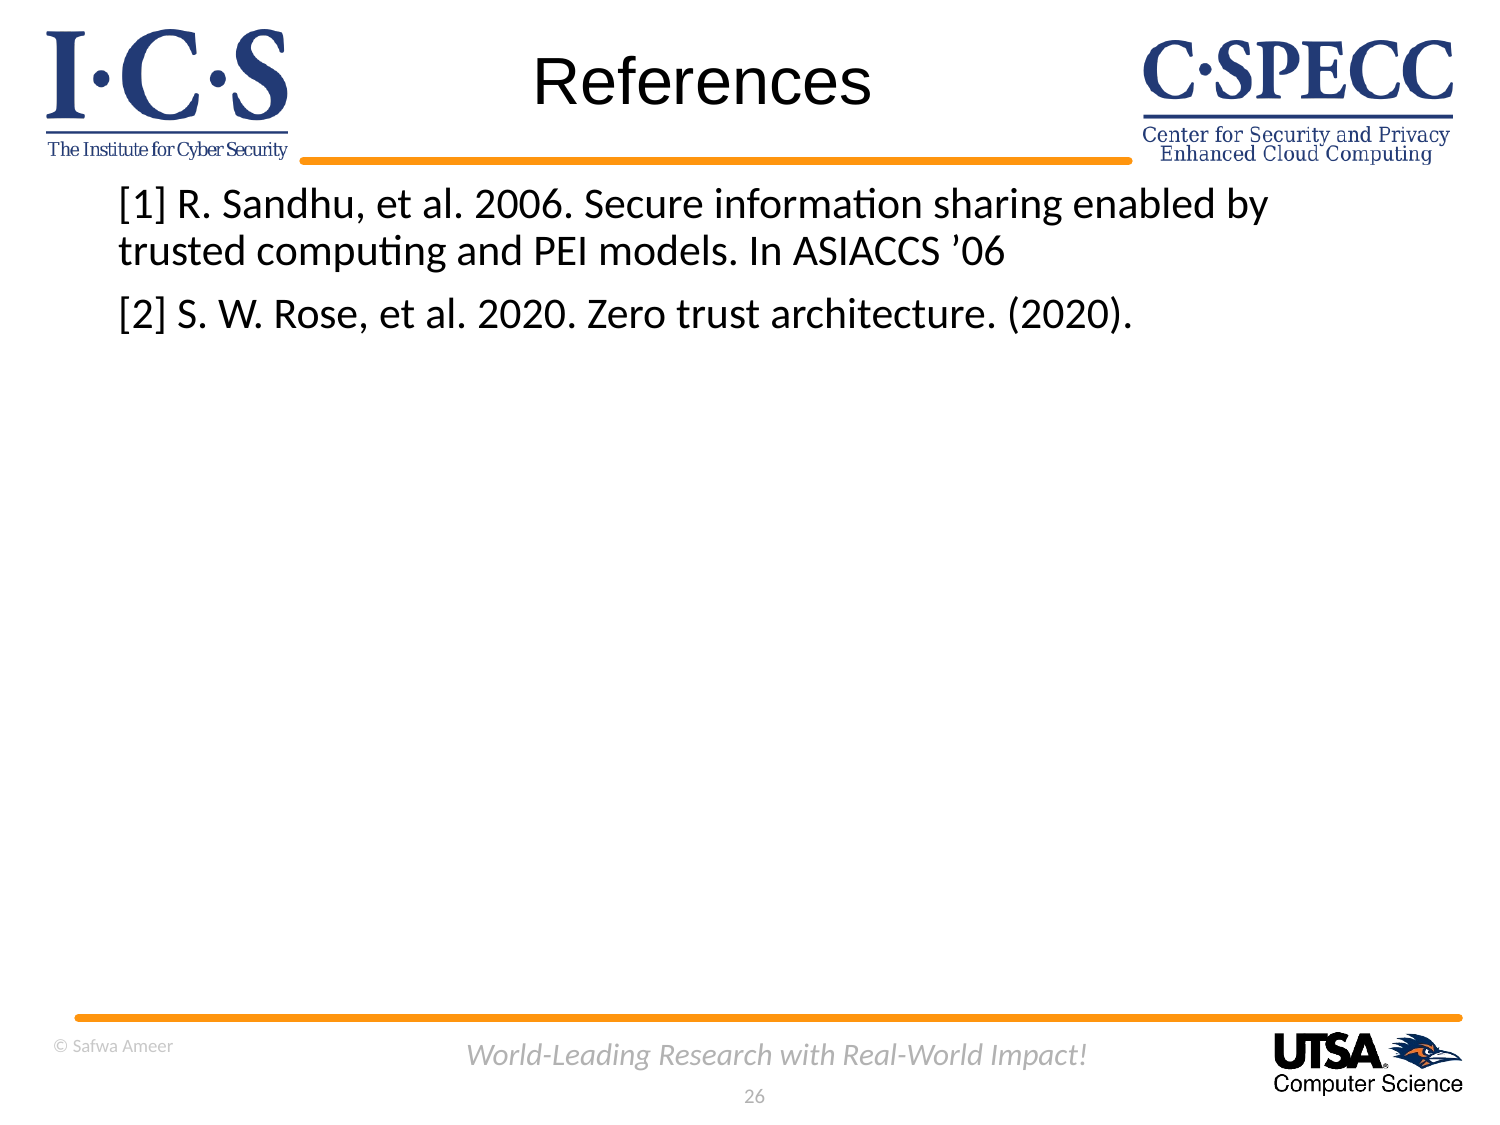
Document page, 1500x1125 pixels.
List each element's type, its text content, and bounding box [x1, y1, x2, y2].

list [1] R. Sandhu, et al. 2006. Secure information sharing enabled by trusted computing and PEI models. In ASIACCS ’06 [2] S. W. Rose, et al. 2020. Zero trust architecture. (2020). [103, 173, 1397, 1014]
slide_number © Safwa Ameer [37, 1018, 450, 1073]
title References [298, 51, 1108, 127]
picture [1264, 1022, 1473, 1098]
footer World-Leading Research with Real-World Impact! [450, 1023, 1105, 1084]
slide_number 26 [719, 1084, 781, 1125]
picture [46, 29, 288, 160]
picture [1143, 40, 1453, 165]
